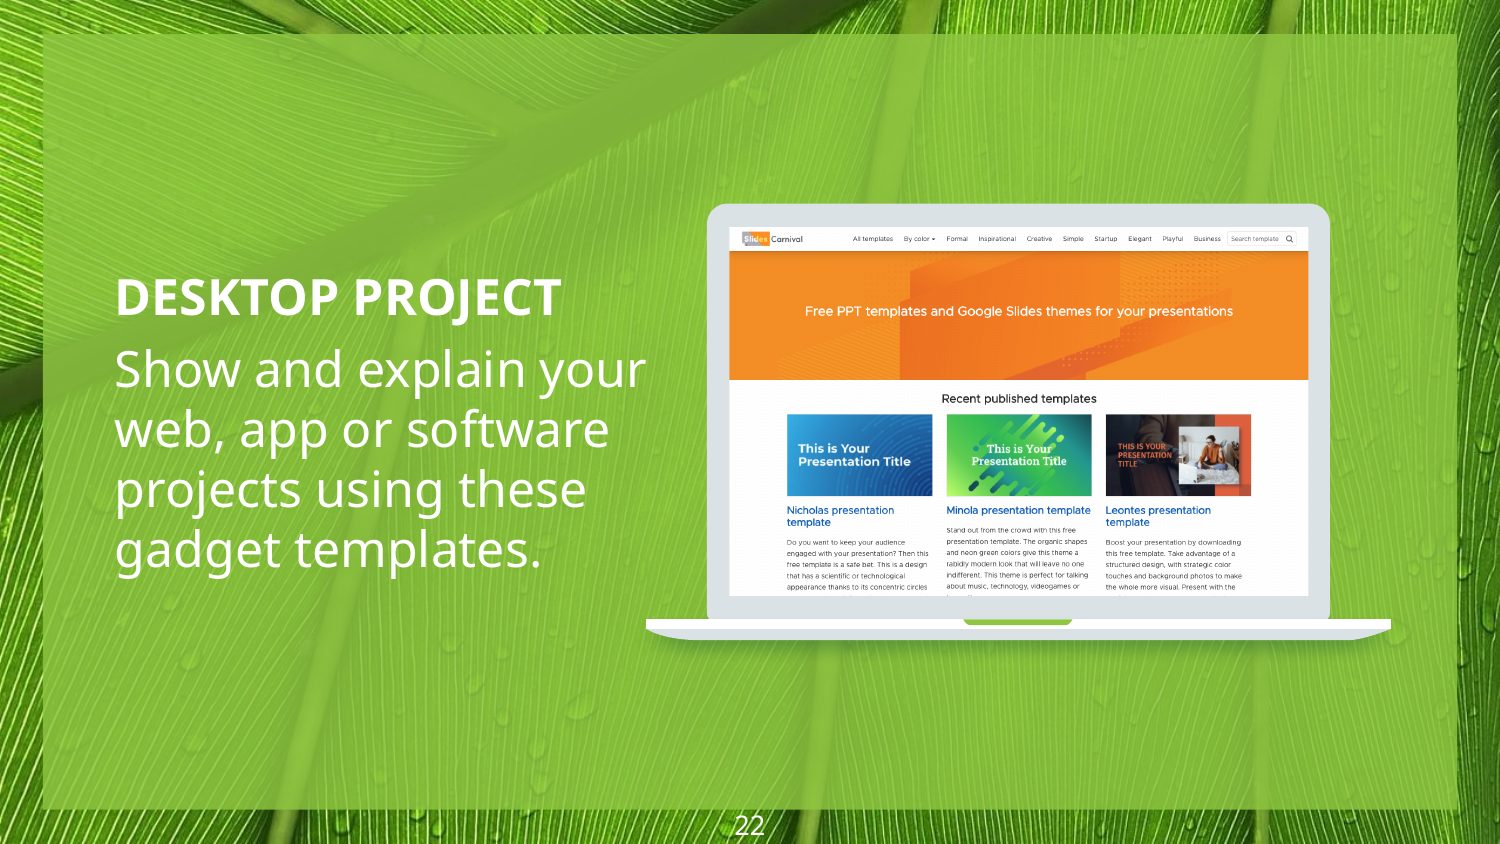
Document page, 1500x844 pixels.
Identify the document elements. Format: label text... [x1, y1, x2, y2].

slide_number 22 [712, 809, 788, 844]
picture [729, 227, 1309, 596]
list DESKTOP PROJECT Show and explain your web, app or software projects using these gadget templates. [99, 35, 698, 808]
picture [0, 0, 1500, 844]
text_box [645, 203, 1392, 641]
